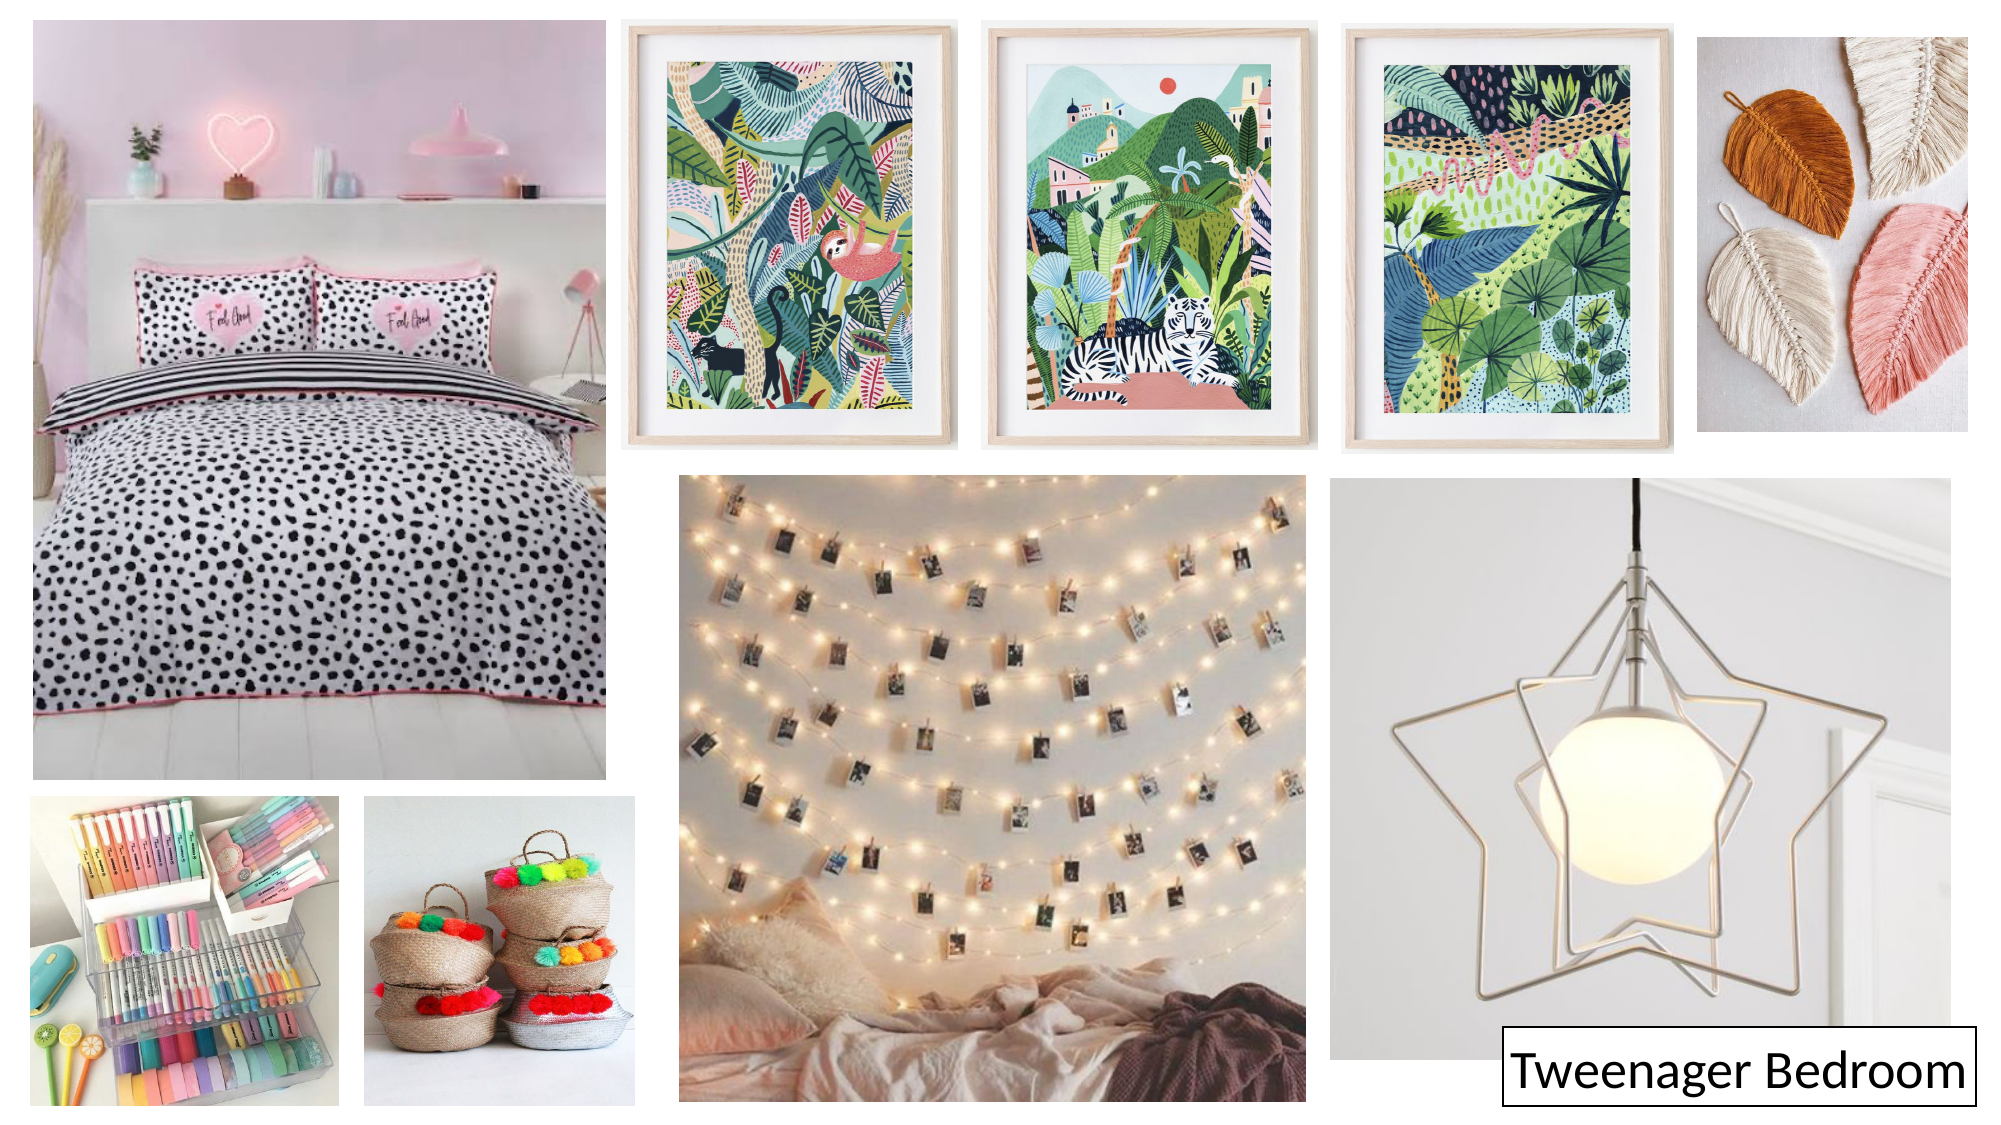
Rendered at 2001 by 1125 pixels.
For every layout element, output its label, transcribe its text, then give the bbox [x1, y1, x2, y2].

picture [679, 475, 1306, 1102]
picture [621, 19, 958, 450]
picture [981, 20, 1318, 450]
picture [1341, 23, 1674, 454]
picture [33, 20, 606, 780]
picture [1697, 37, 1968, 432]
picture [364, 796, 635, 1106]
text_box Tweenager Bedroom [1503, 1026, 1976, 1107]
picture [29, 796, 339, 1106]
picture [1330, 478, 1951, 1060]
